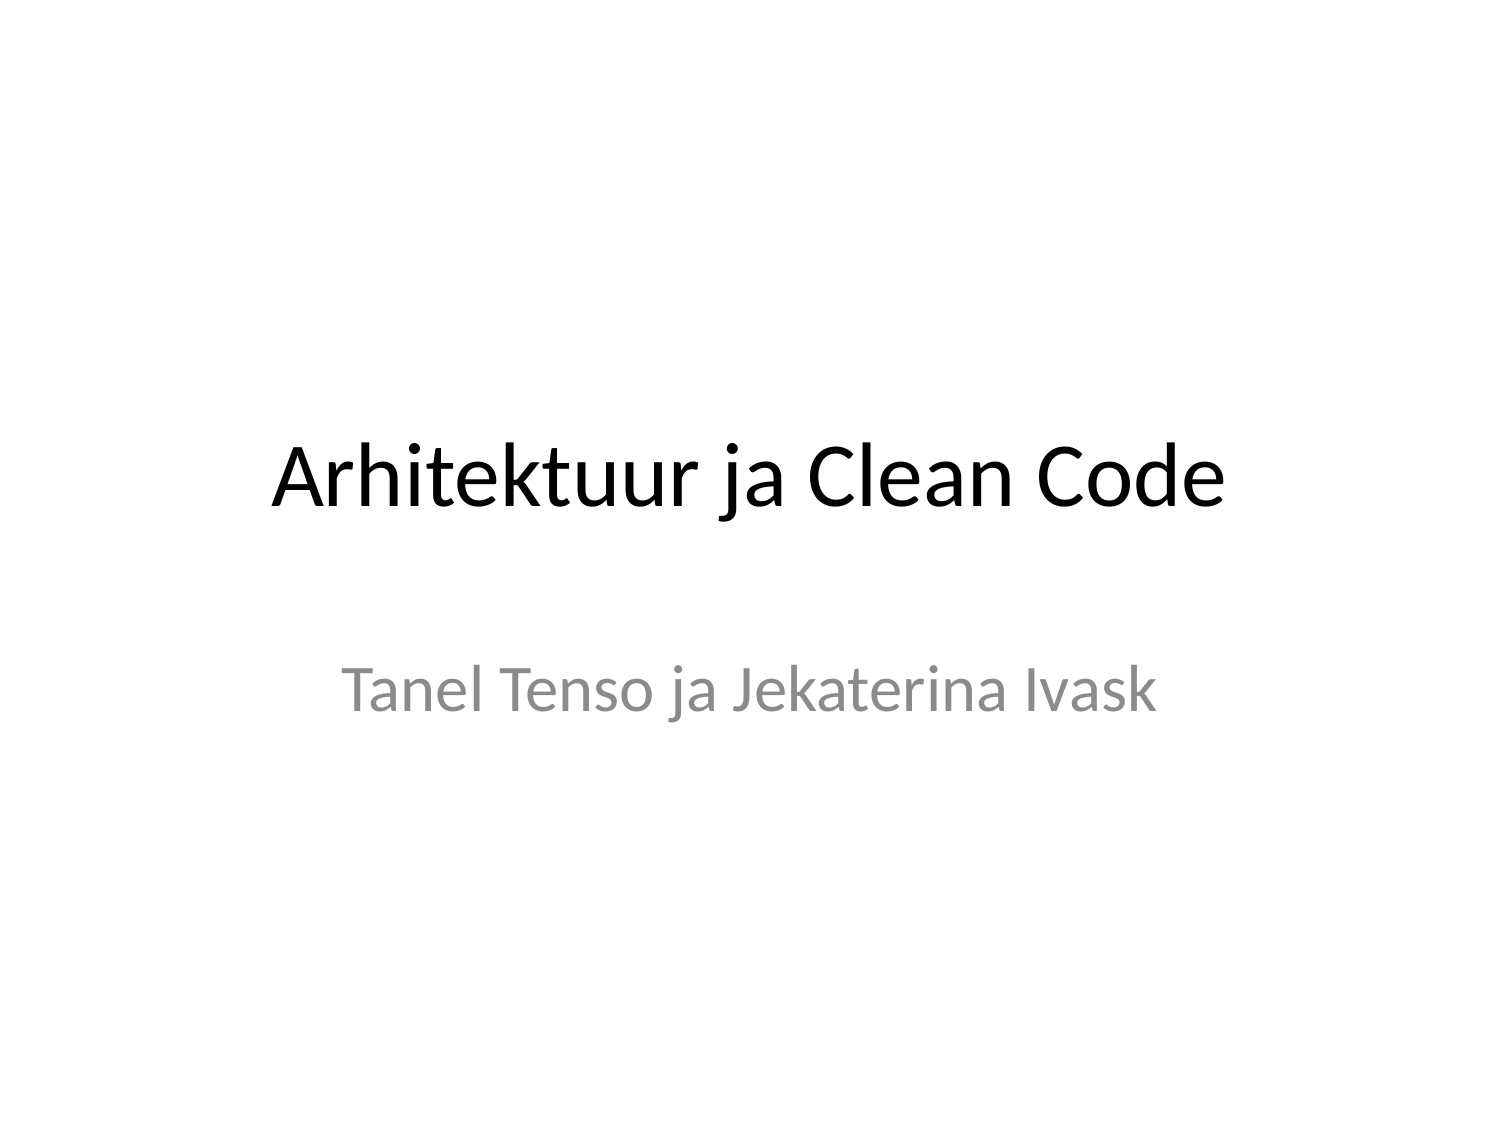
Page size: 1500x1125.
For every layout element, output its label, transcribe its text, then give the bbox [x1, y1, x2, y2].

title Arhitektuur ja Clean Code [112, 349, 1388, 591]
subtitle Tanel Tenso ja Jekaterina Ivask [225, 637, 1275, 925]
